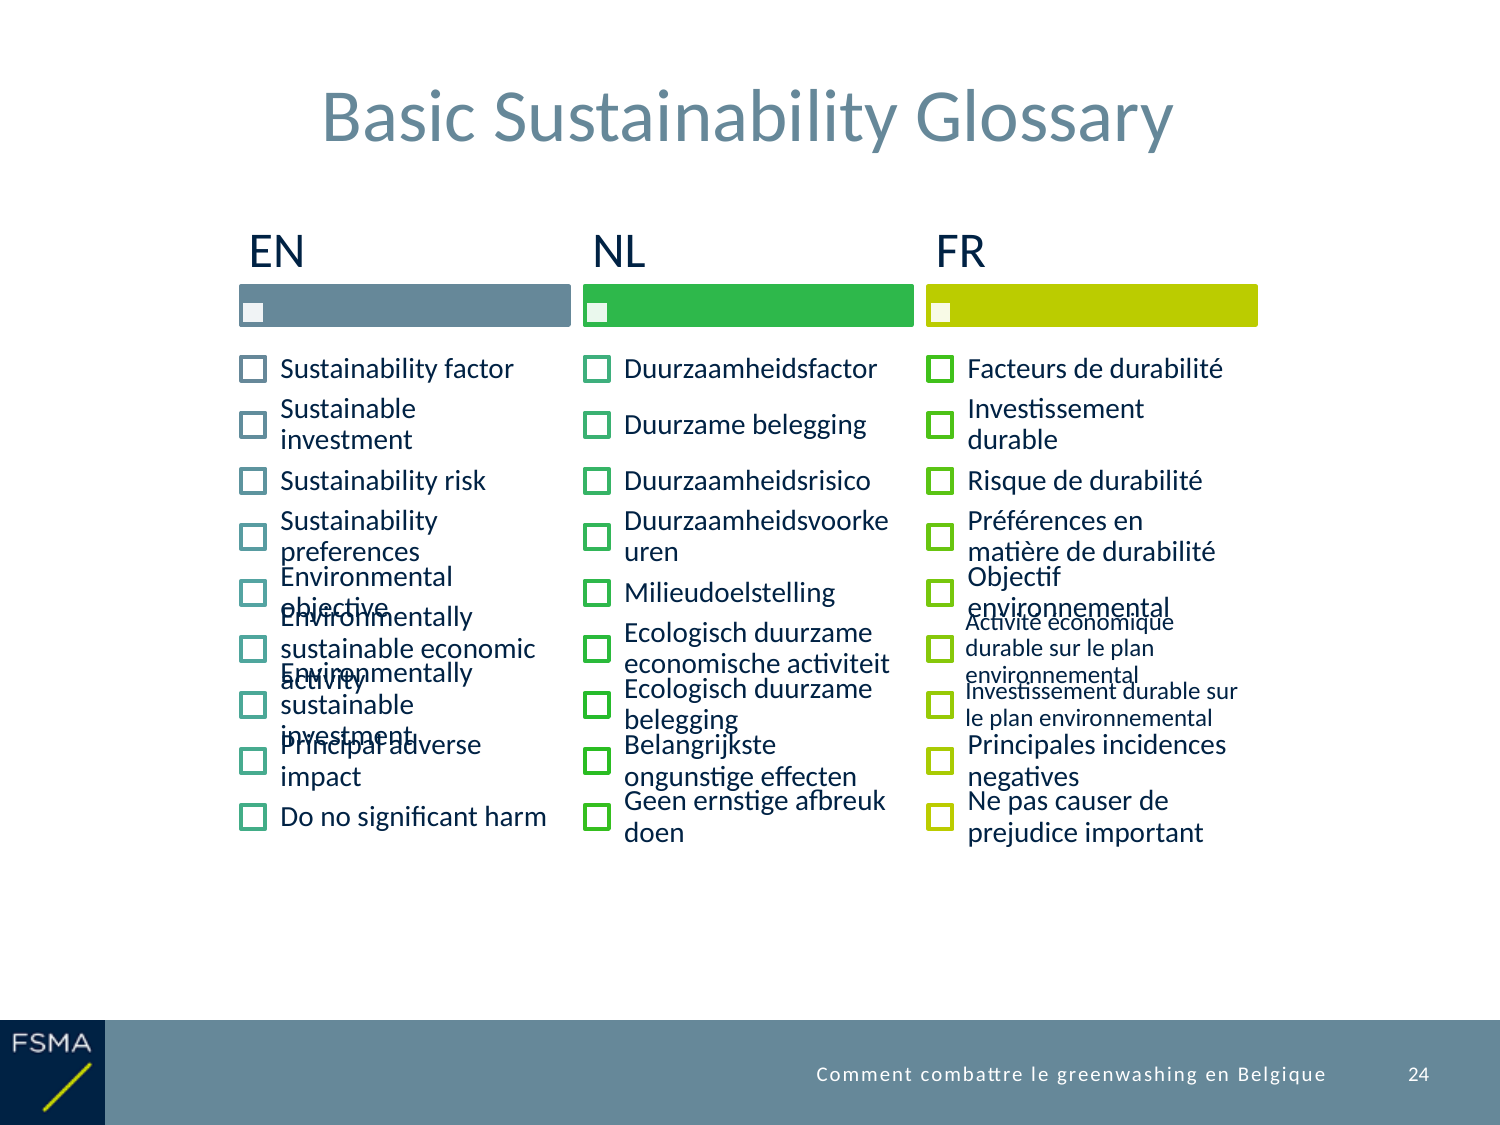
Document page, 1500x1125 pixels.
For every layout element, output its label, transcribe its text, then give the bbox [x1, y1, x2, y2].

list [240, 216, 1257, 977]
title Basic Sustainability Glossary [240, 90, 1257, 144]
slide_number 24 [1355, 1020, 1430, 1125]
footer Comment combattre le greenwashing en Belgique [395, 1020, 1326, 1125]
picture [0, 1020, 105, 1125]
